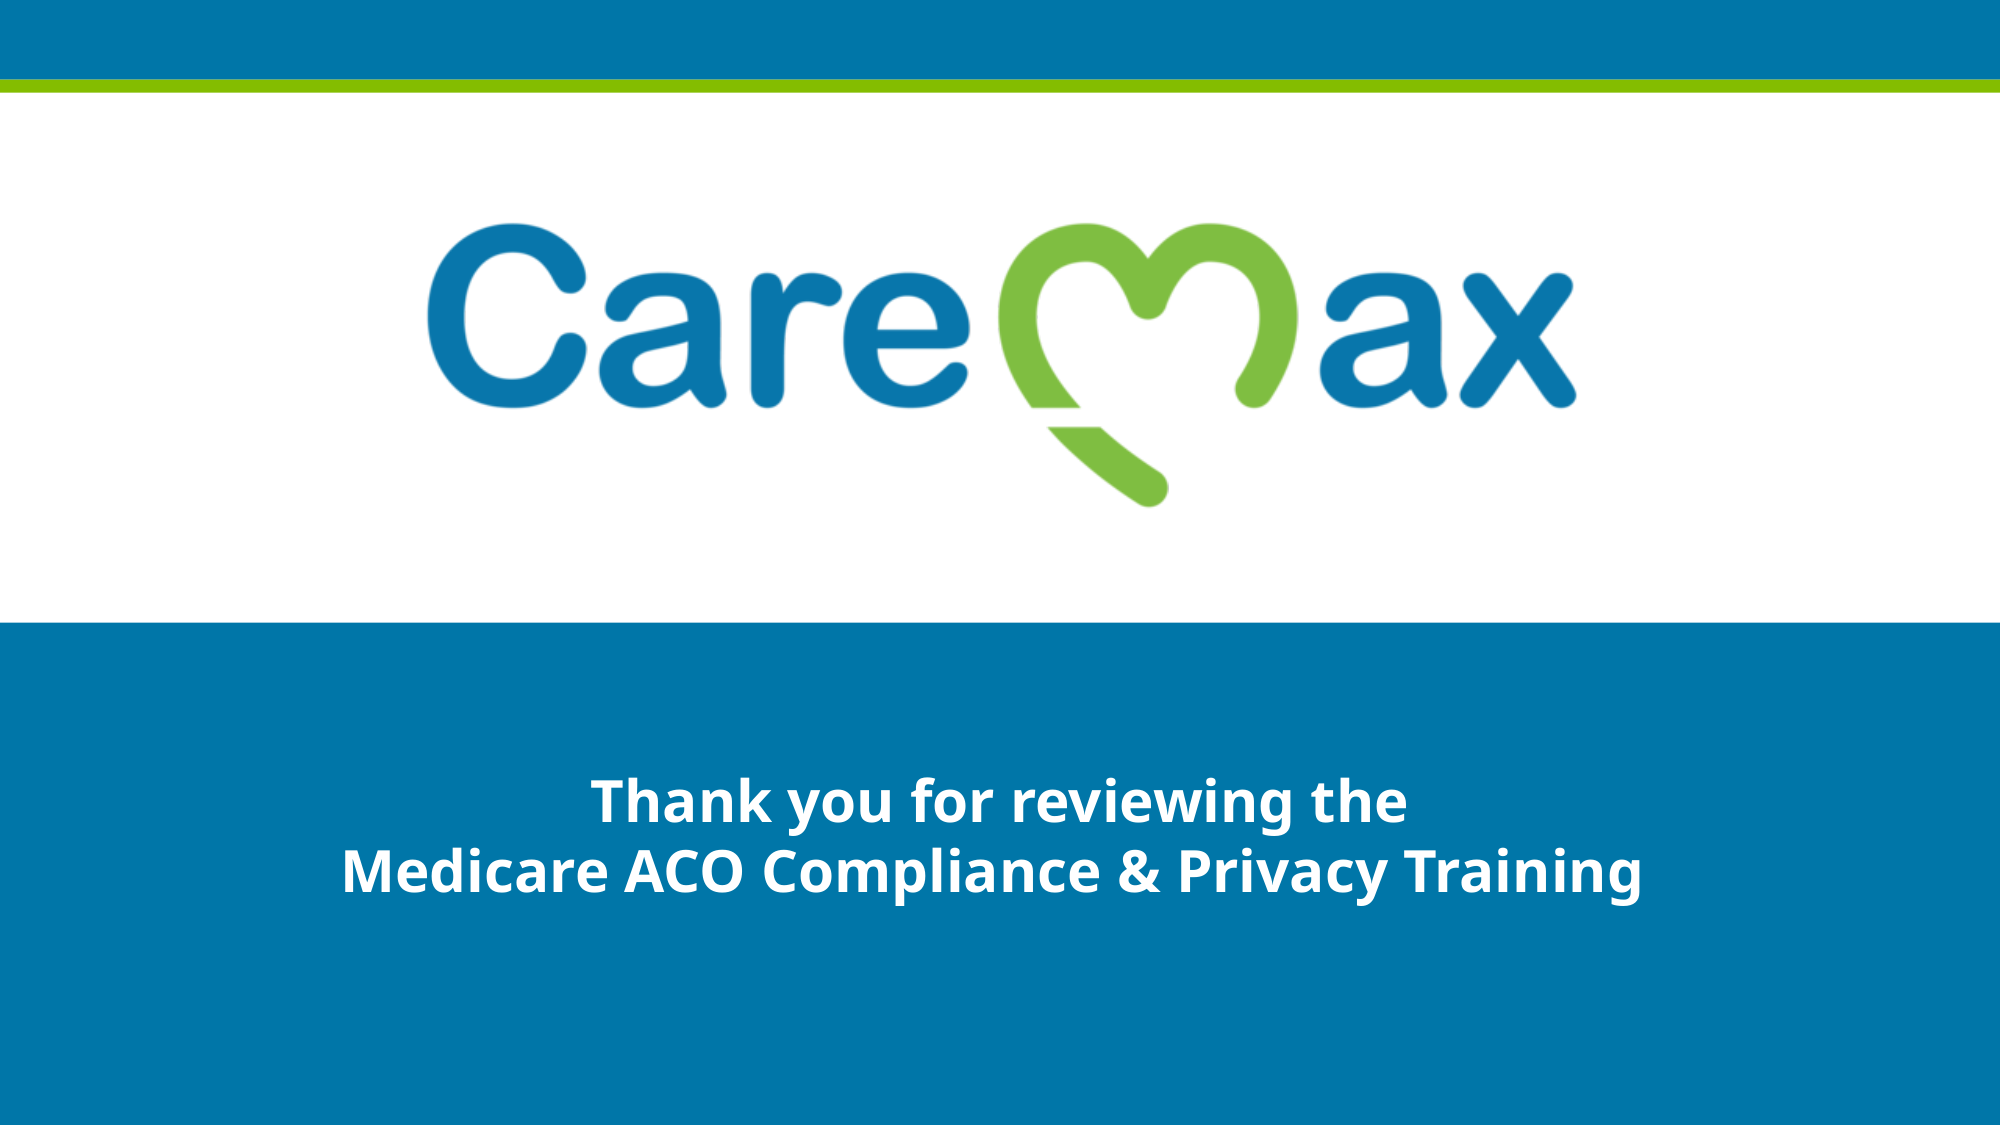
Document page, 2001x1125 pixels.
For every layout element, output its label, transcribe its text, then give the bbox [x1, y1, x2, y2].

text_box [0, 620, 2000, 1125]
picture [374, 109, 1626, 593]
title Thank you for reviewing the Medicare ACO Compliance & Privacy Training [125, 763, 1875, 1125]
text_box [0, 0, 2000, 78]
text_box [0, 78, 2000, 95]
